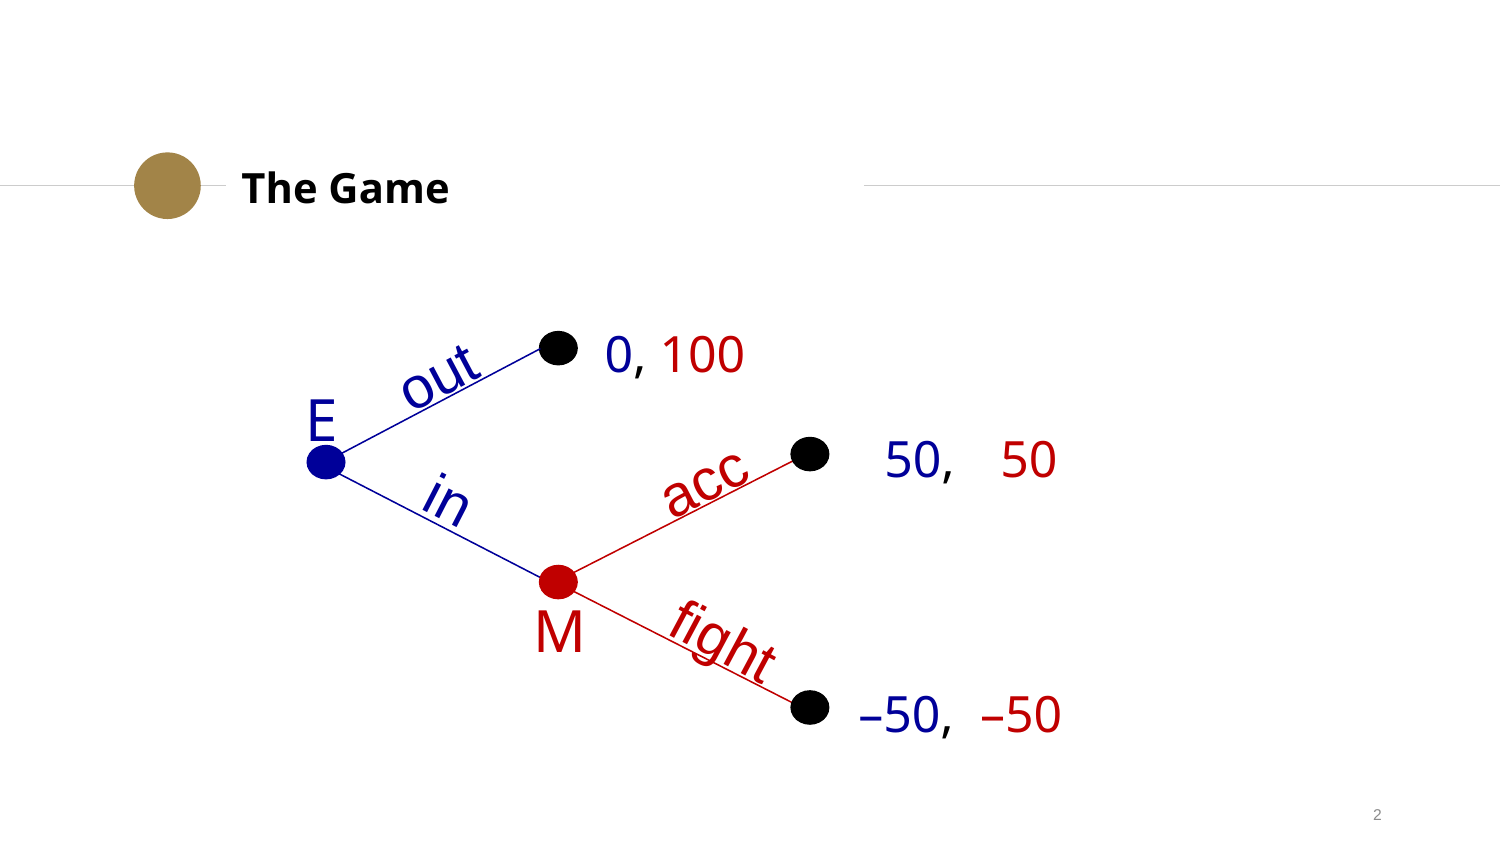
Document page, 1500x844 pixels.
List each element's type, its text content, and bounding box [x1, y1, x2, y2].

text_box The Game [226, 151, 863, 223]
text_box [290, 315, 1436, 751]
slide_number 2 [1059, 782, 1397, 828]
